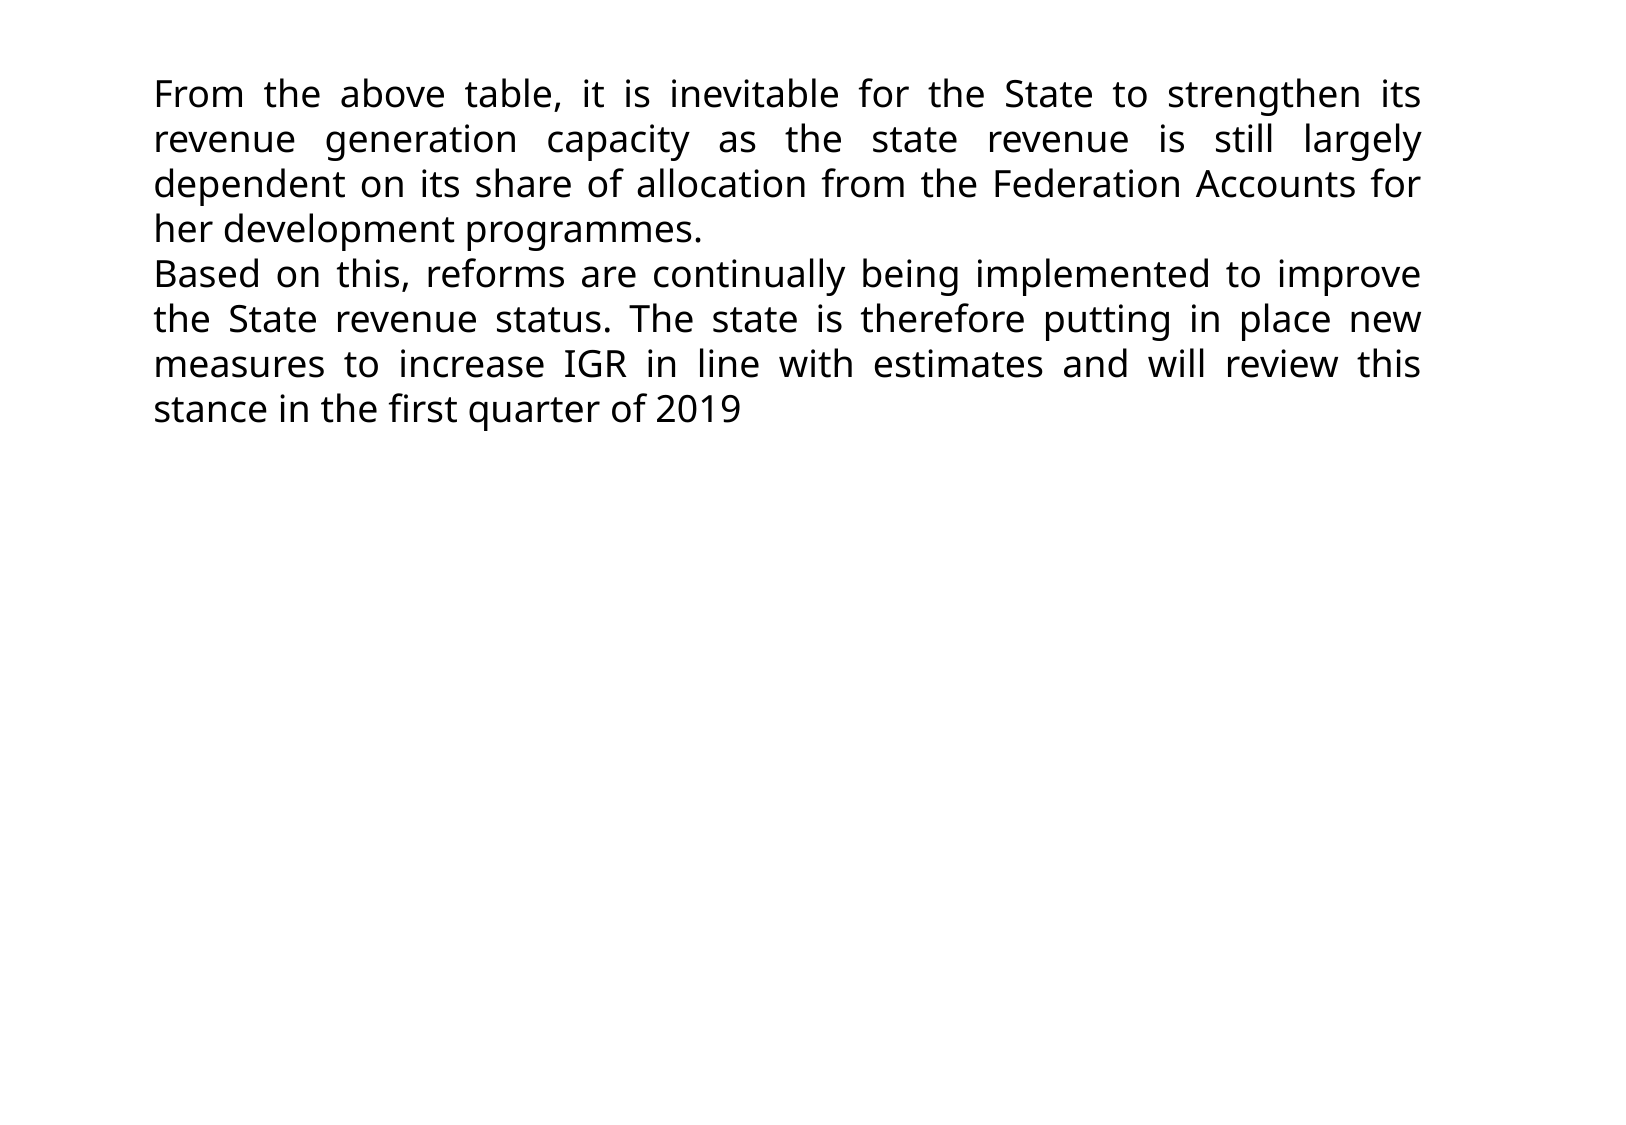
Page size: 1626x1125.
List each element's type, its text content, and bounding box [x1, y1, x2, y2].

text_box From the above table, it is inevitable for the State to strengthen its revenue generation capacity as the state revenue is still largely dependent on its share of allocation from the Federation Accounts for her development programmes. Based on this, reforms are continually being implemented to improve the State revenue status. The state is therefore putting in place new measures to increase IGR in line with estimates and will review this stance in the first quarter of 2019 [138, 62, 1438, 438]
